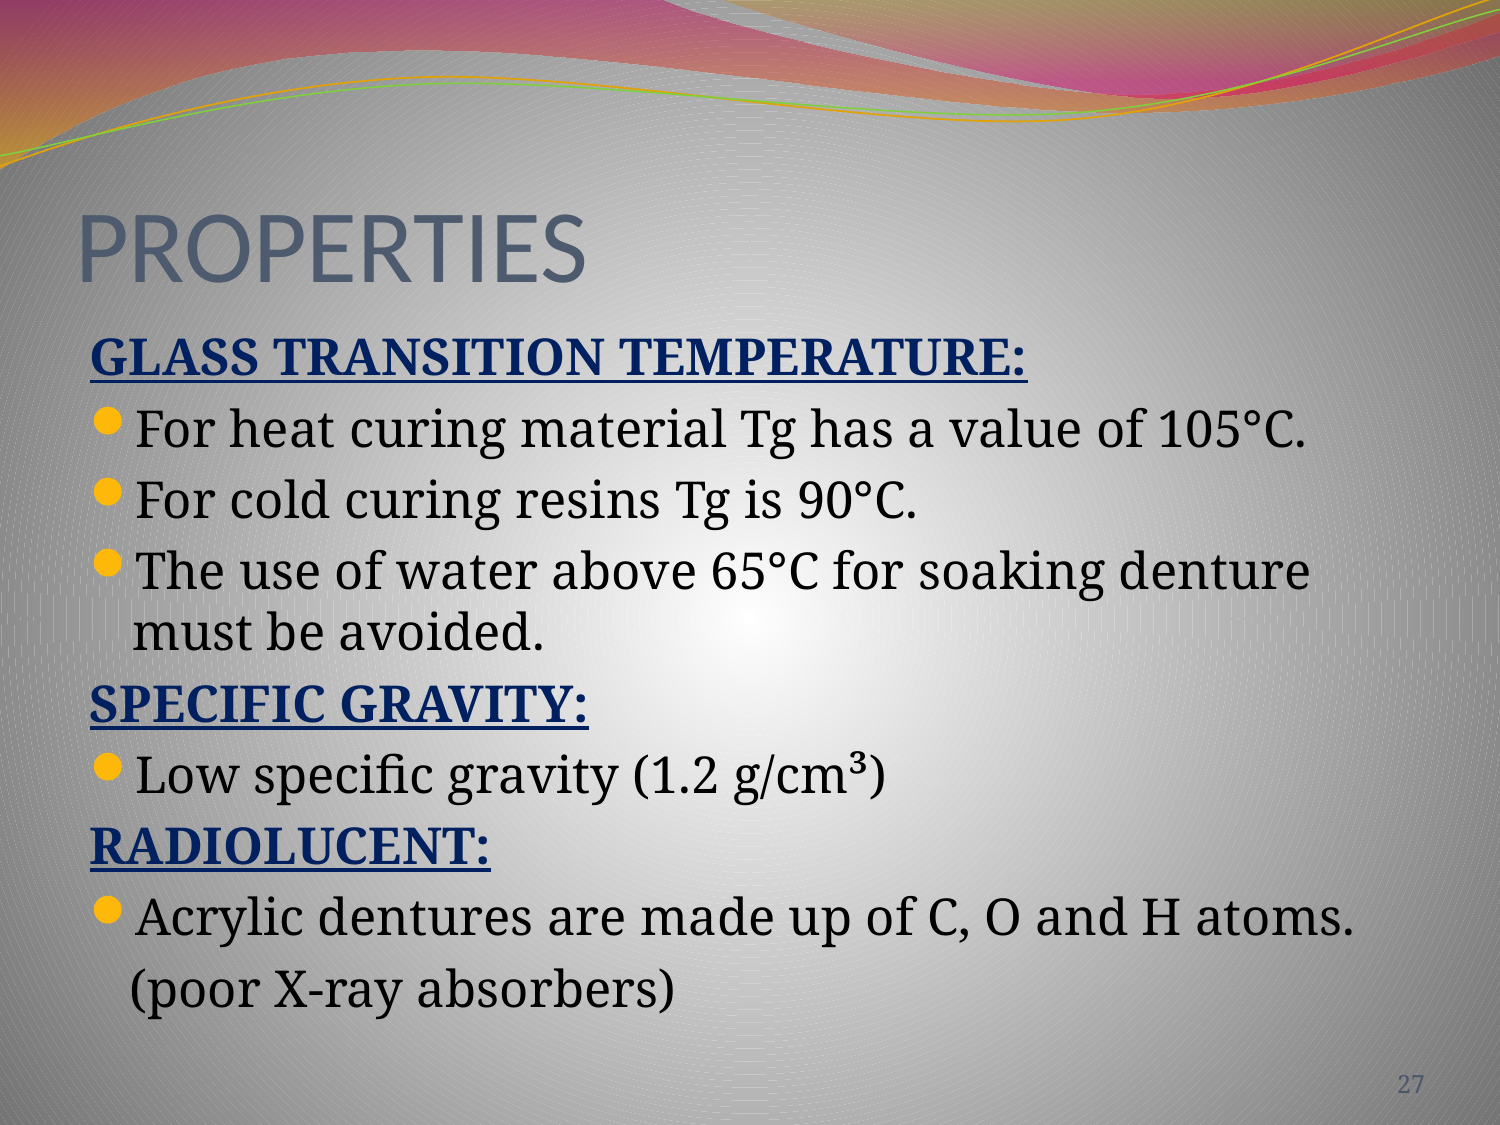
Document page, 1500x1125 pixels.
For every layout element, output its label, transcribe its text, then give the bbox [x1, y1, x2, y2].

slide_number 27 [1299, 1042, 1425, 1103]
title PROPERTIES [75, 115, 1425, 303]
list GLASS TRANSITION TEMPERATURE: For heat curing material Tg has a value of 105°C. For cold curing resins Tg is 90°C. The use of water above 65°C for soaking denture must be avoided. SPECIFIC GRAVITY: Low specific gravity (1.2 g/cm³) RADIOLUCENT: Acrylic dentures are made up of C, O and H atoms. (poor X-ray absorbers) [75, 317, 1425, 1038]
